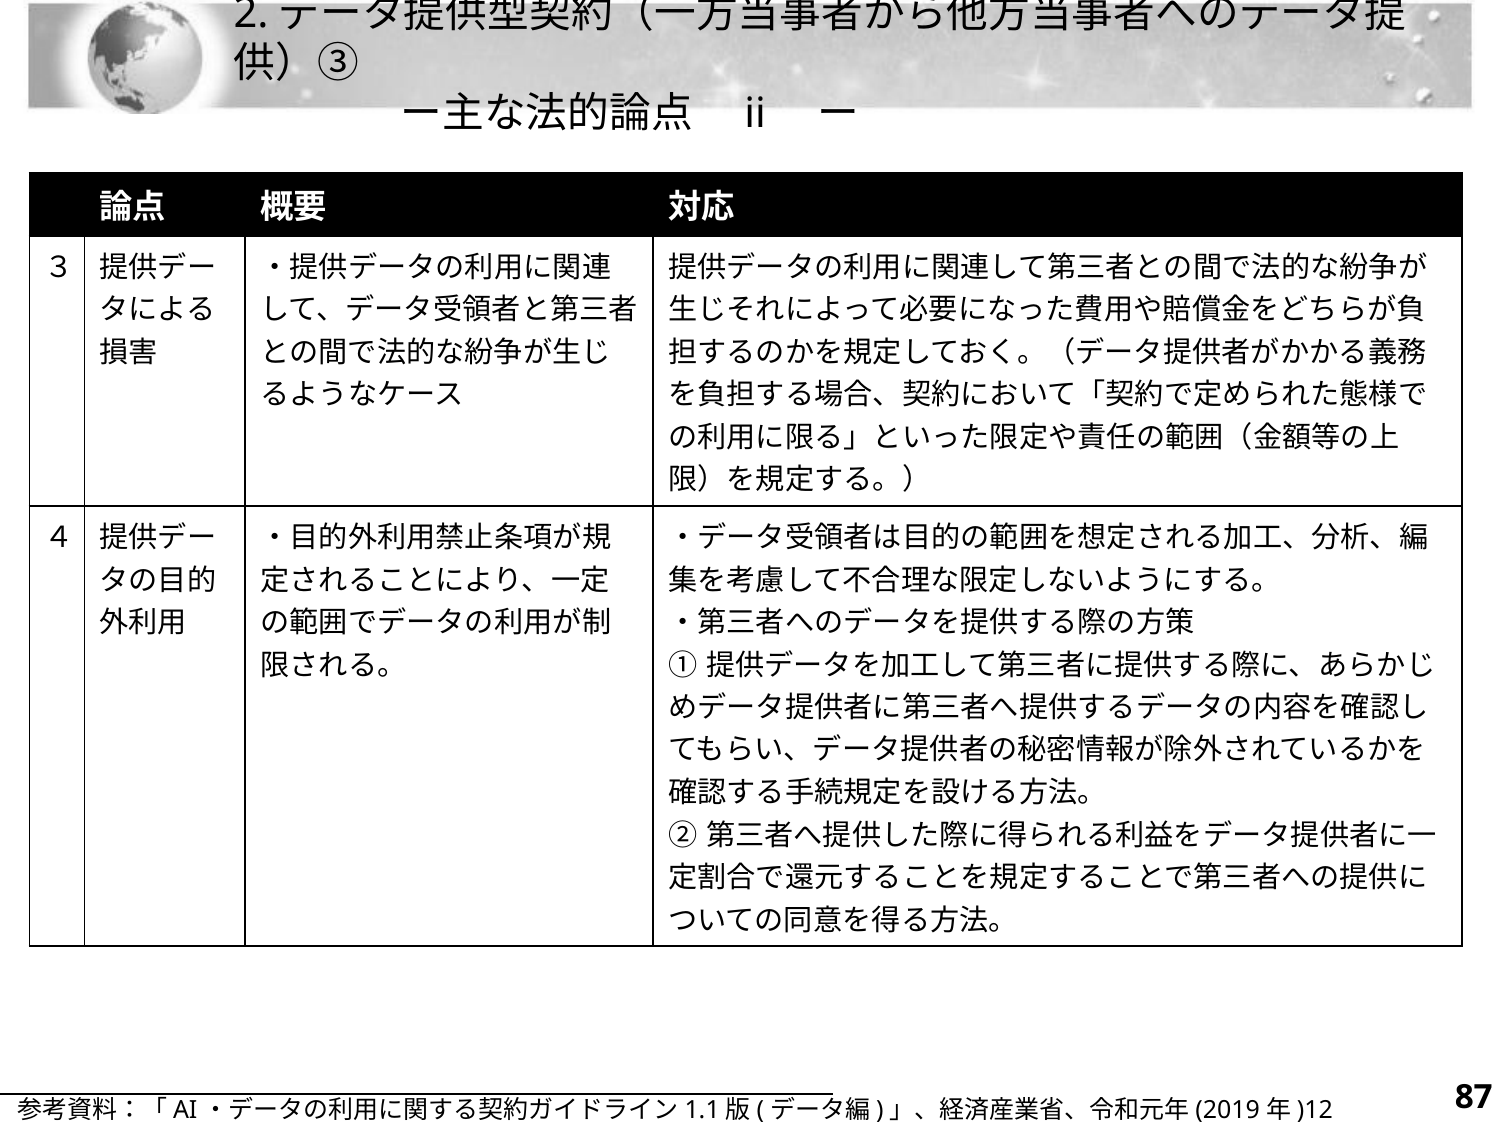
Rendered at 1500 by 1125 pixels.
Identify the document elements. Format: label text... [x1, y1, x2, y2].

table_cell ３ [30, 237, 84, 505]
table_cell ・提供データの利用に関連して、データ受領者と第三者との間で法的な紛争が生じるようなケース [246, 237, 652, 505]
table_header 論点 [85, 174, 244, 235]
table_cell ・目的外利用禁止条項が規定されることにより、一定の範囲でデータの利用が制限される。 [246, 507, 652, 945]
table_header [30, 174, 84, 235]
table_cell 提供データの利用に関連して第三者との間で法的な紛争が生じそれによって必要になった費用や賠償金をどちらが負担するのかを規定しておく。（データ提供者がかかる義務を負担する場合、契約において「契約で定められた態様での利用に限る」といった限定や責任の範囲（金額等の上限）を規定する。） [654, 237, 1461, 505]
table_header 対応 [654, 174, 1461, 235]
table_header 概要 [246, 174, 652, 235]
table_cell ・データ受領者は目的の範囲を想定される加工、分析、編集を考慮して不合理な限定しないようにする。 ・第三者へのデータを提供する際の方策 ①提供データを加工して第三者に提供する際に、あらかじめデータ提供者に第三者へ提供するデータの内容を確認してもらい、データ提供者の秘密情報が除外されているかを確認する手続規定を設ける方法。 ②第三者へ提供した際に得られる利益をデータ提供者に一定割合で還元することを規定することで第三者への提供についての同意を得る方法。 [654, 507, 1461, 945]
table_cell ４ [30, 507, 84, 945]
title 2.データ提供型契約（一方当事者から他方当事者へのデータ提供）③ ー主な法的論点 ii ー [218, 19, 1489, 102]
table_cell 提供データによる損害 [85, 237, 244, 505]
table_cell 提供データの目的外利用 [85, 507, 244, 945]
slide_number 86 [1319, 1067, 1499, 1125]
text_box 参考資料：「AI・データの利用に関する契約ガイドライン1.1版(データ編)」、経済産業省、令和元年(2019年)12月 [0, 1084, 1354, 1125]
